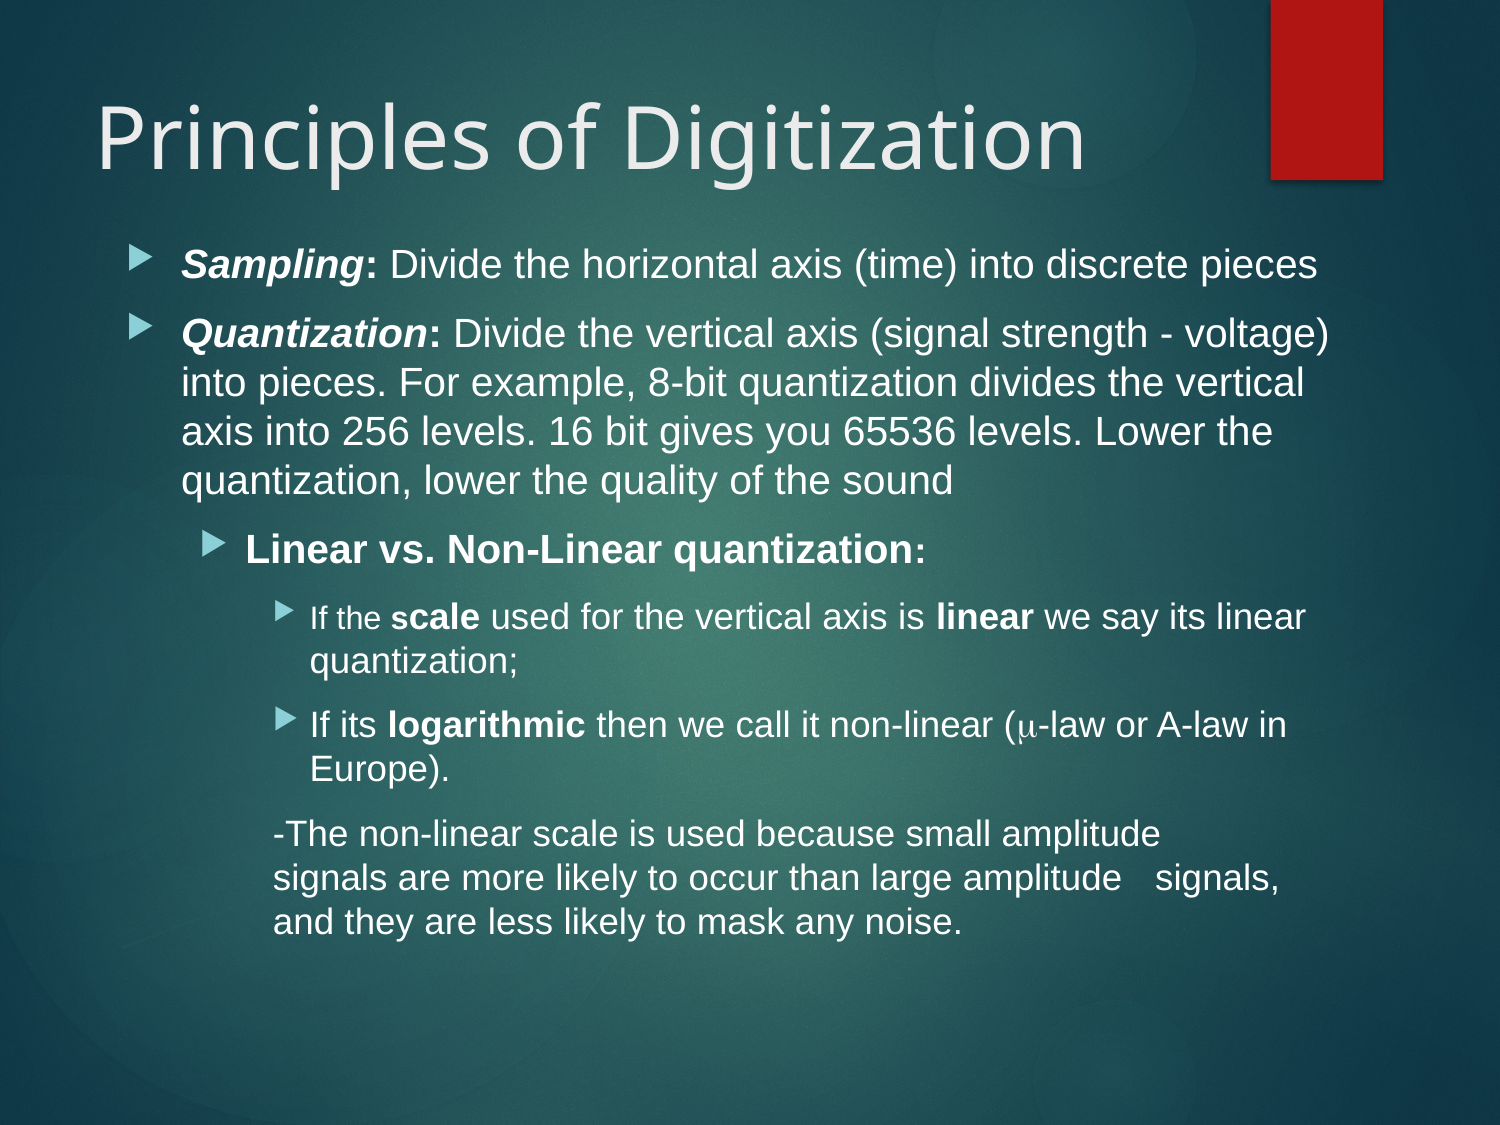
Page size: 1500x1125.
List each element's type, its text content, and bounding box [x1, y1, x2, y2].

title Principles of Digitization [79, 74, 1237, 304]
list Sampling: Divide the horizontal axis (time) into discrete pieces Quantization: Divide the vertical axis (signal strength - voltage) into pieces. For example, 8-bit quantization divides the vertical axis into 256 levels. 16 bit gives you 65536 levels. Lower the quantization, lower the quality of the sound Linear vs. Non-Linear quantization: If the scale used for the vertical axis is linear we say its linear quantization; If its logarithmic then we call it non-linear (-law or A-law in Europe). -The non-linear scale is used because small amplitude signals are more likely to occur than large amplitude signals, and they are less likely to mask any noise. [110, 229, 1349, 993]
